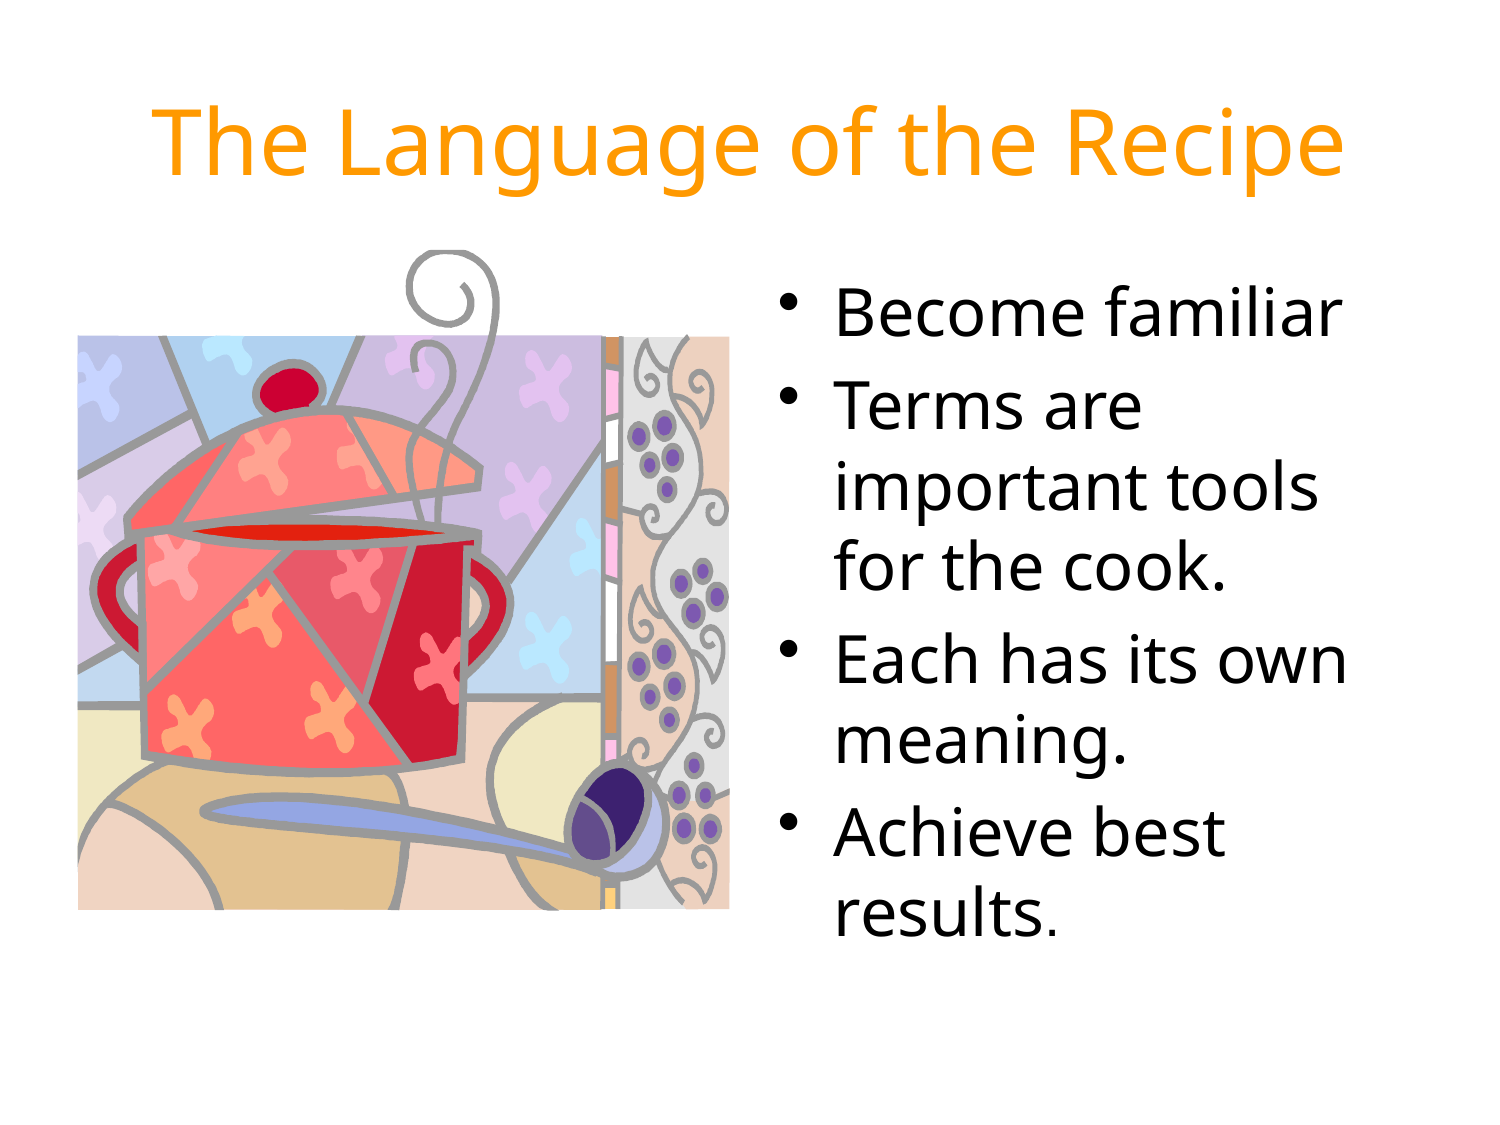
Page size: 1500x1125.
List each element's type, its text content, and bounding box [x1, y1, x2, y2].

list Become familiar Terms are important tools for the cook. Each has its own meaning. Achieve best results. [762, 262, 1425, 1005]
title The Language of the Recipe [75, 45, 1425, 233]
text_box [77, 249, 735, 917]
